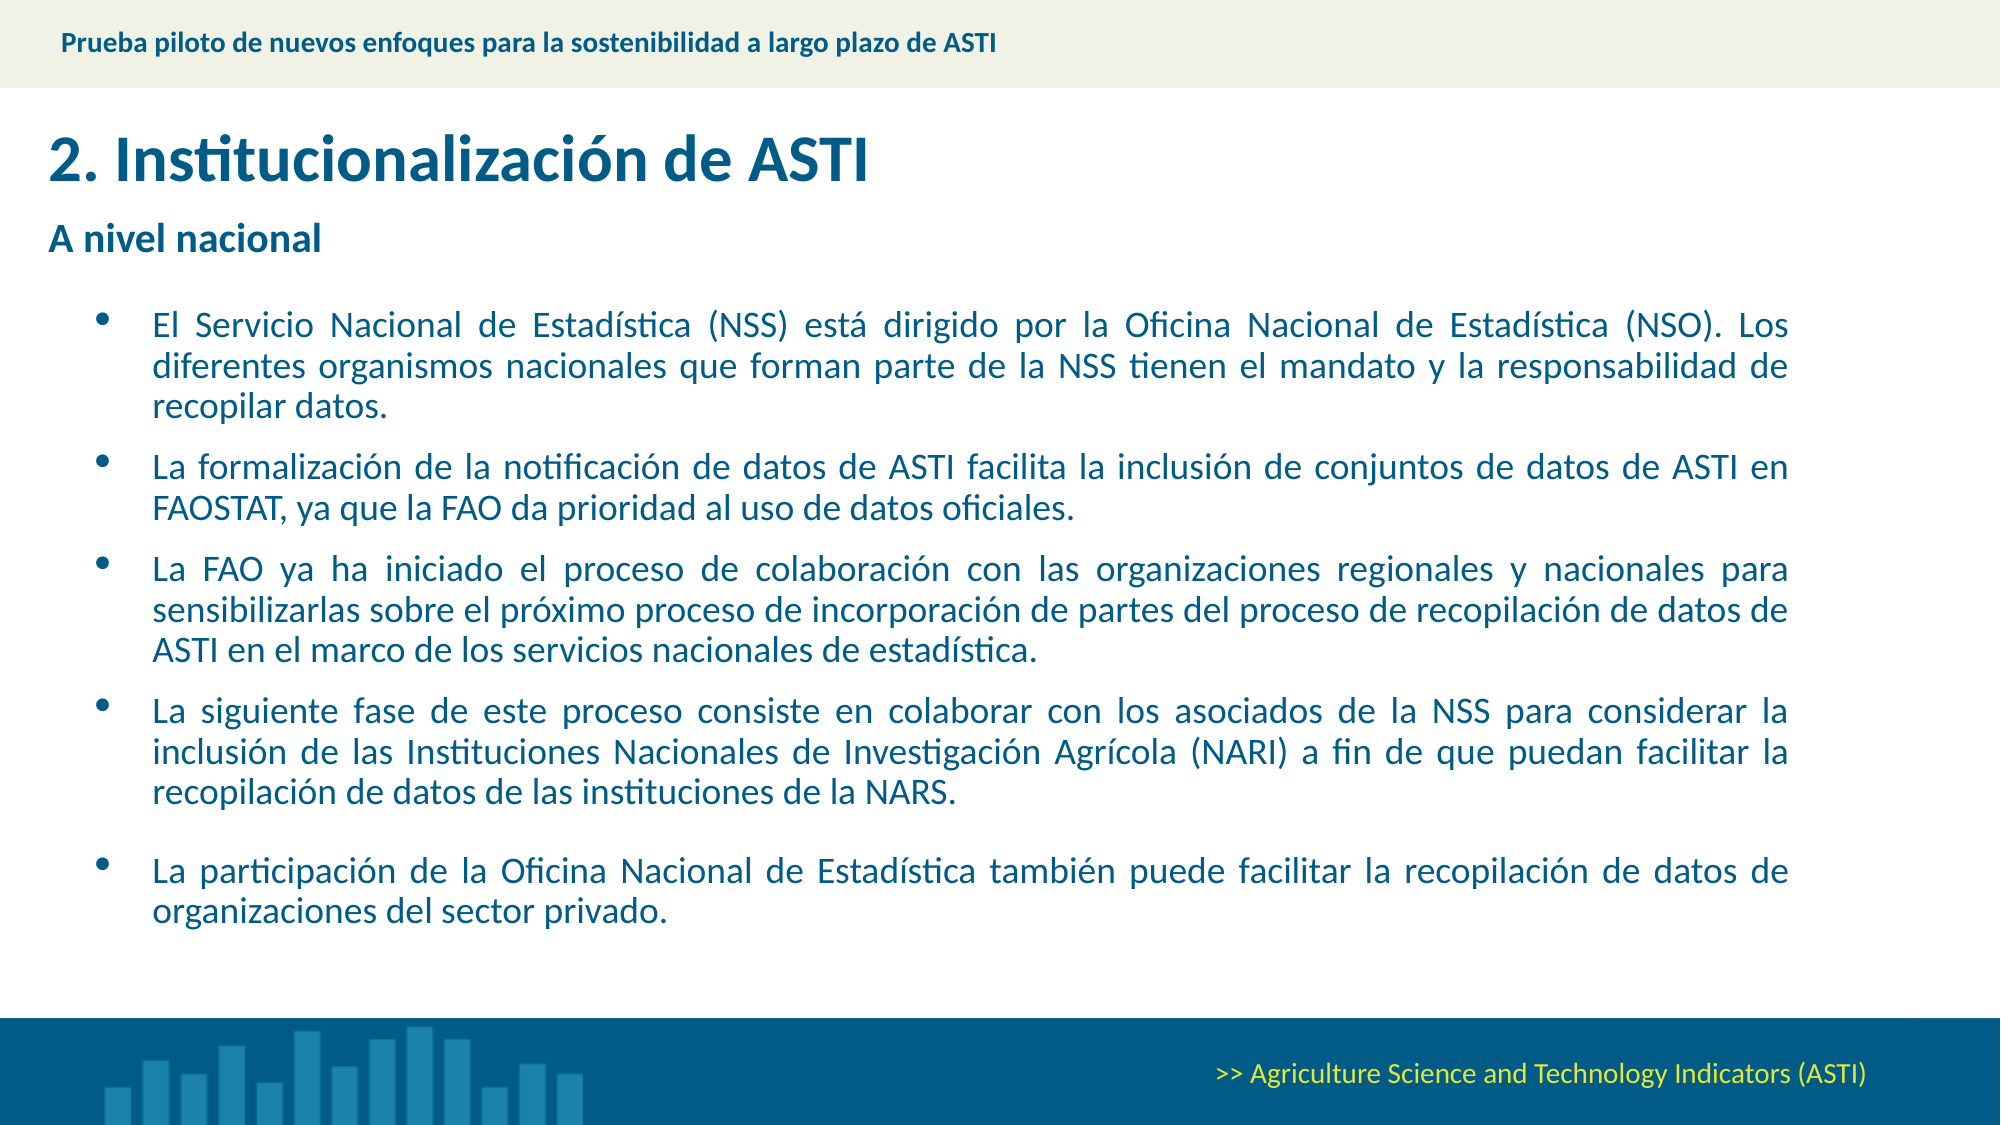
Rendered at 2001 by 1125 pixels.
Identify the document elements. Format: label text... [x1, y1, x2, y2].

text_box Prueba piloto de nuevos enfoques para la sostenibilidad a largo plazo de ASTI [46, 19, 1122, 73]
text_box El Servicio Nacional de Estadística (NSS) está dirigido por la Oficina Nacional de Estadística (NSO). Los diferentes organismos nacionales que forman parte de la NSS tienen el mandato y la responsabilidad de recopilar datos. La formalización de la notificación de datos de ASTI facilita la inclusión de conjuntos de datos de ASTI en FAOSTAT, ya que la FAO da prioridad al uso de datos oficiales. La FAO ya ha iniciado el proceso de colaboración con las organizaciones regionales y nacionales para sensibilizarlas sobre el próximo proceso de incorporación de partes del proceso de recopilación de datos de ASTI en el marco de los servicios nacionales de estadística. La siguiente fase de este proceso consiste en colaborar con los asociados de la NSS para considerar la inclusión de las Instituciones Nacionales de Investigación Agrícola (NARI) a fin de que puedan facilitar la recopilación de datos de las instituciones de la NARS. La participación de la Oficina Nacional de Estadística también puede facilitar la recopilación de datos de organizaciones del sector privado. [81, 297, 1807, 1012]
list 2. Institucionalización de ASTI A nivel nacional [33, 116, 1931, 283]
